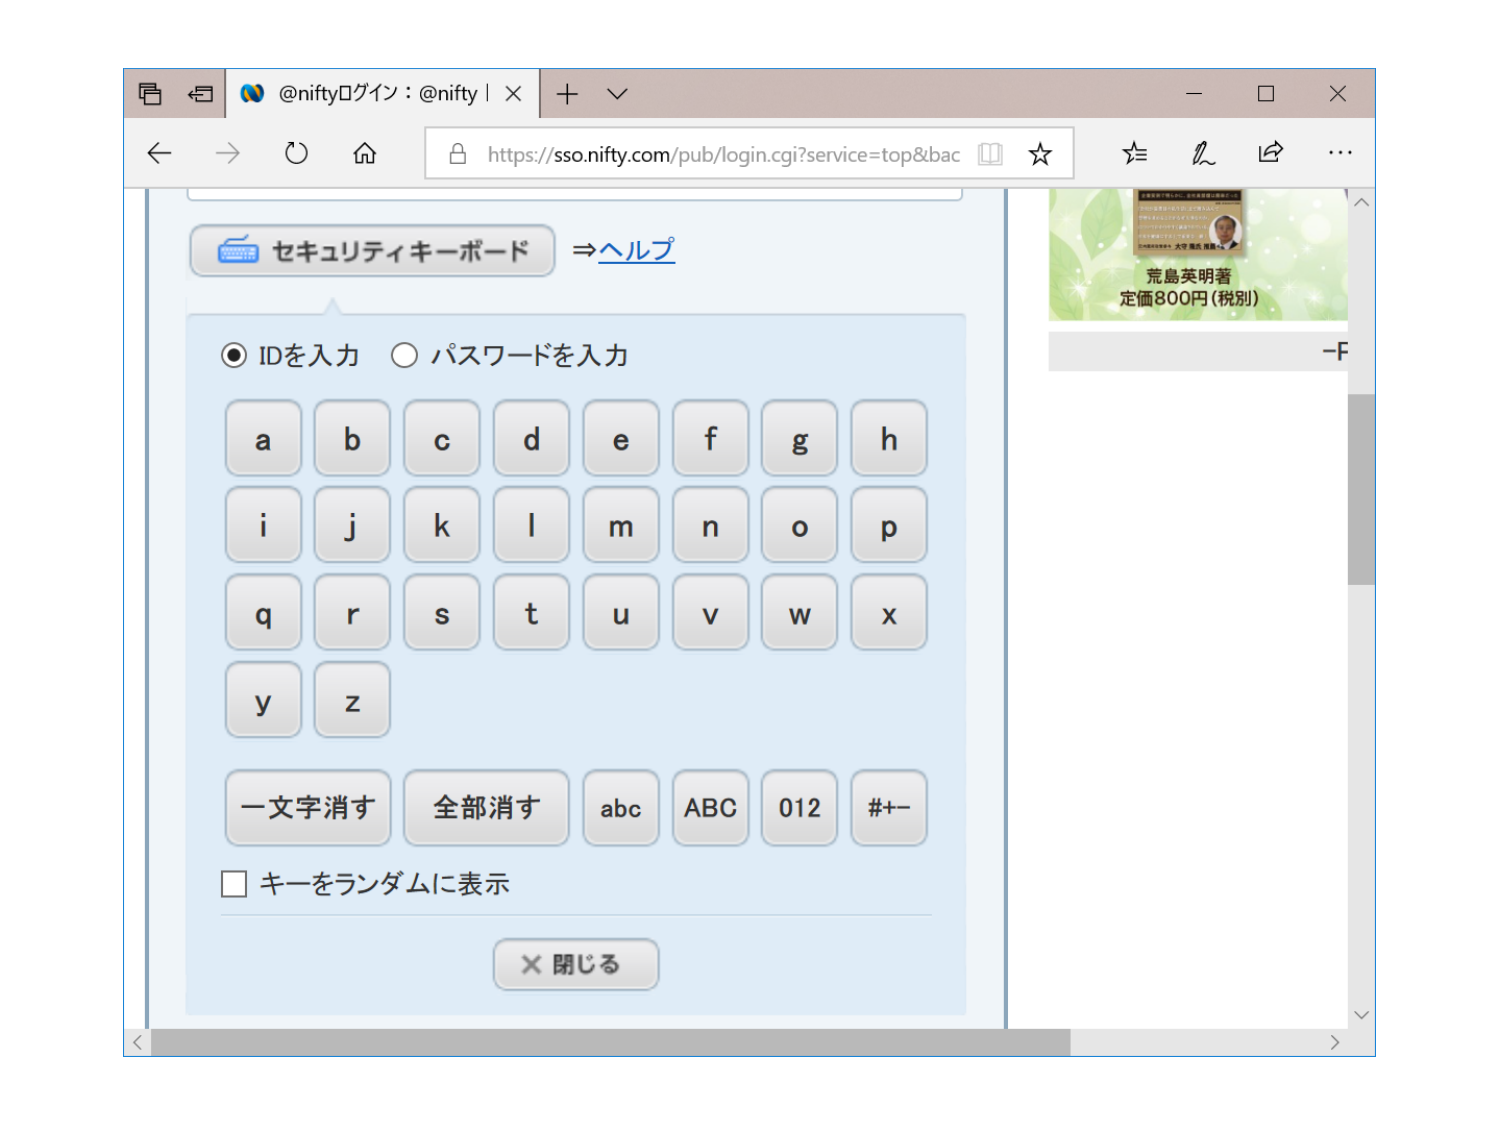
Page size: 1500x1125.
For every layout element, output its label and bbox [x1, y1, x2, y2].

picture [123, 67, 1377, 1057]
